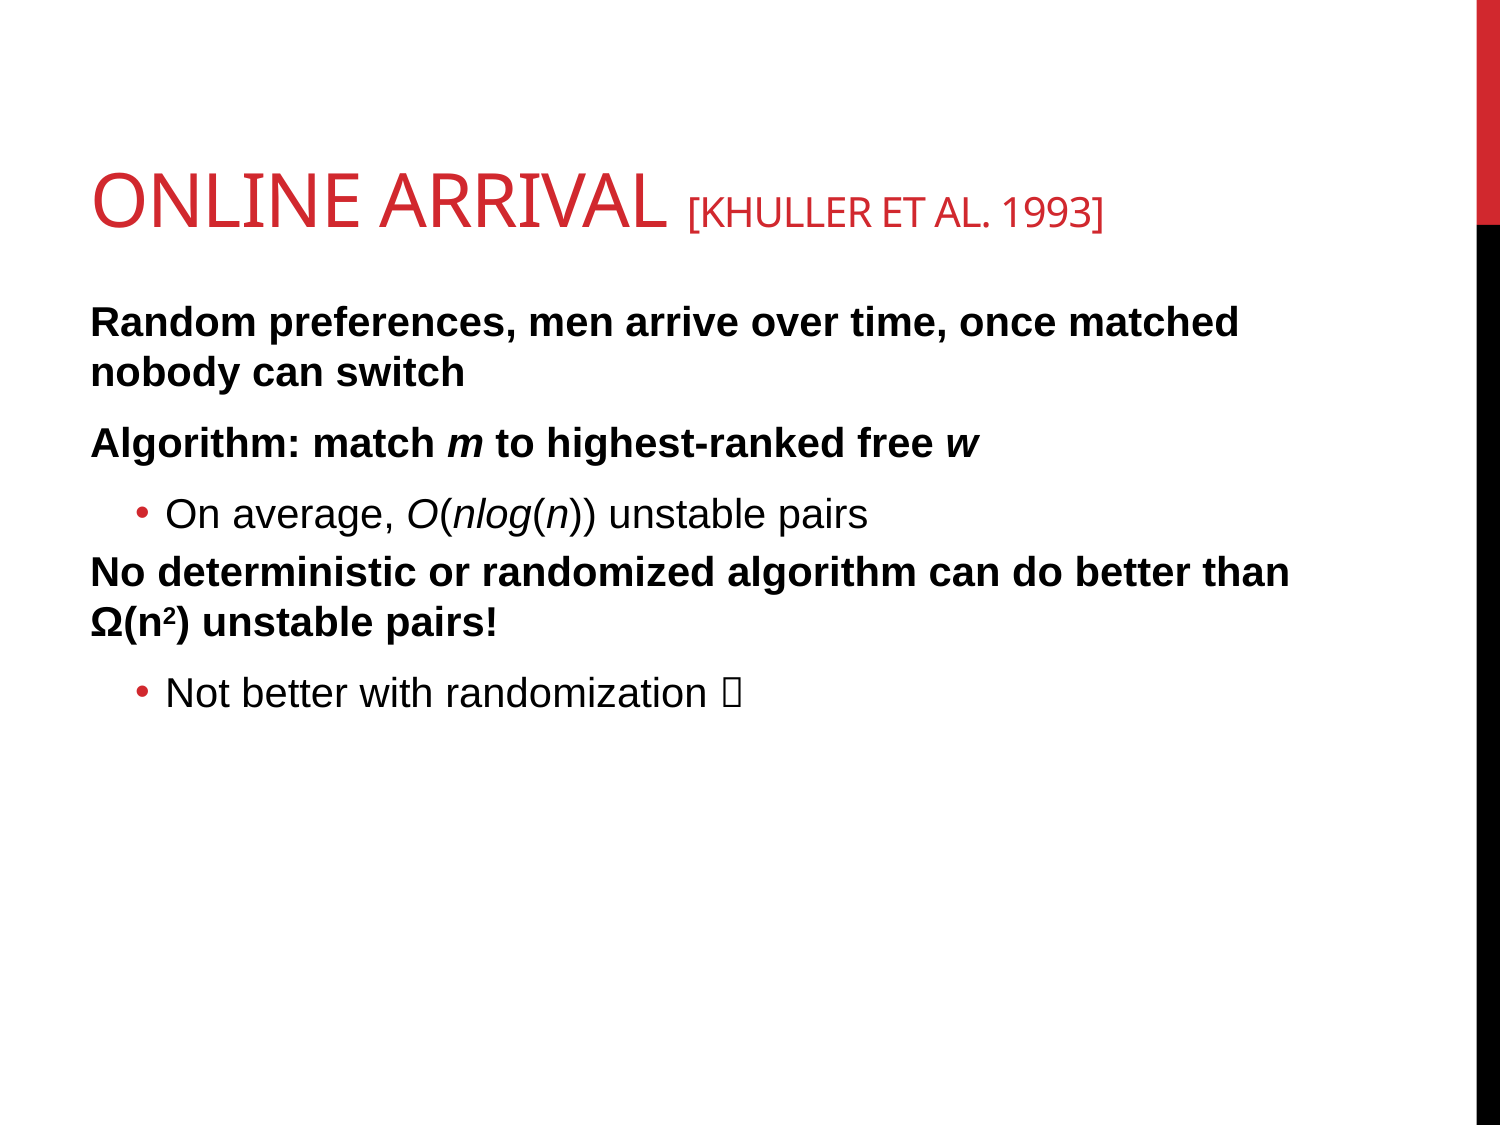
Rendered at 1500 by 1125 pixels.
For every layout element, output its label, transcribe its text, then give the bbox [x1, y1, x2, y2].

title Online arrival [Khuller et al. 1993] [75, 25, 1366, 250]
list Random preferences, men arrive over time, once matched nobody can switch Algorithm: match m to highest-ranked free w On average, O(nlog(n)) unstable pairs No deterministic or randomized algorithm can do better than Ω(n2) unstable pairs! Not better with randomization  [75, 287, 1325, 1005]
